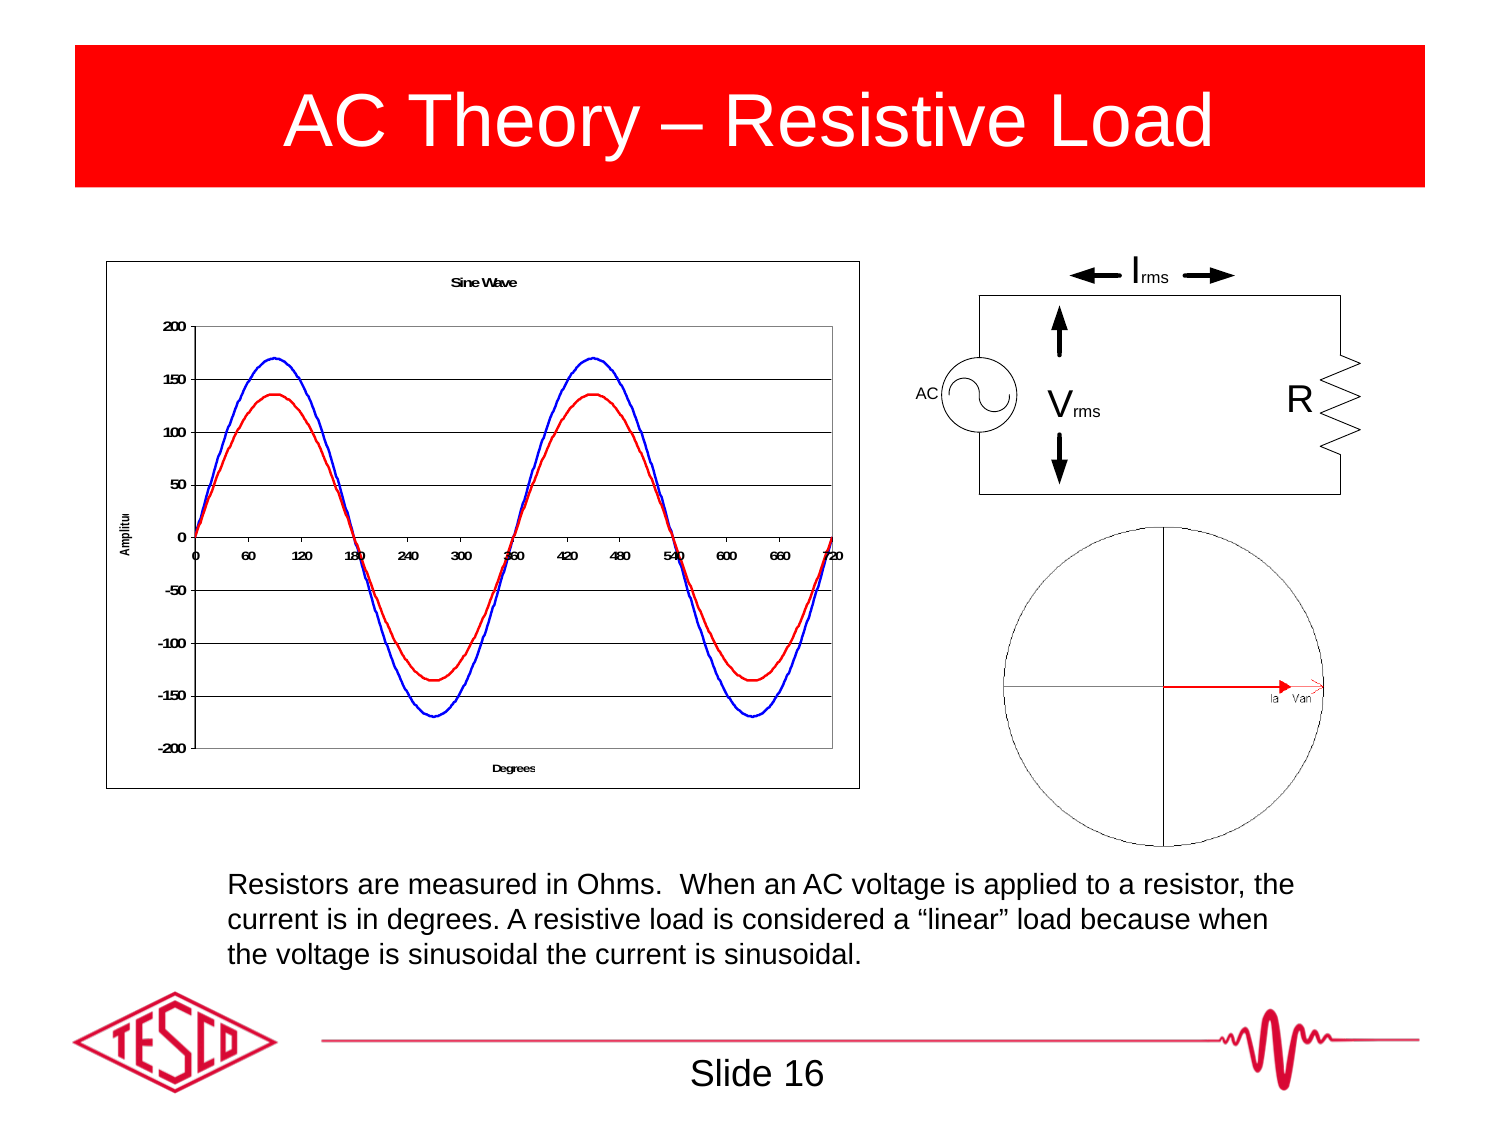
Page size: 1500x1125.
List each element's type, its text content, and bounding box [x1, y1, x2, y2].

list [102, 257, 864, 793]
text_box Resistors are measured in Ohms. When an AC voltage is applied to a resistor, the current is in degrees. A resistive load is considered a “linear” load because when the voltage is sinusoidal the current is sinusoidal. [212, 857, 1313, 978]
title AC Theory – Resistive Load [75, 45, 1425, 188]
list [912, 239, 1364, 498]
text_box Slide 16 [675, 1046, 850, 1113]
picture [999, 521, 1327, 849]
picture [72, 987, 1428, 1099]
